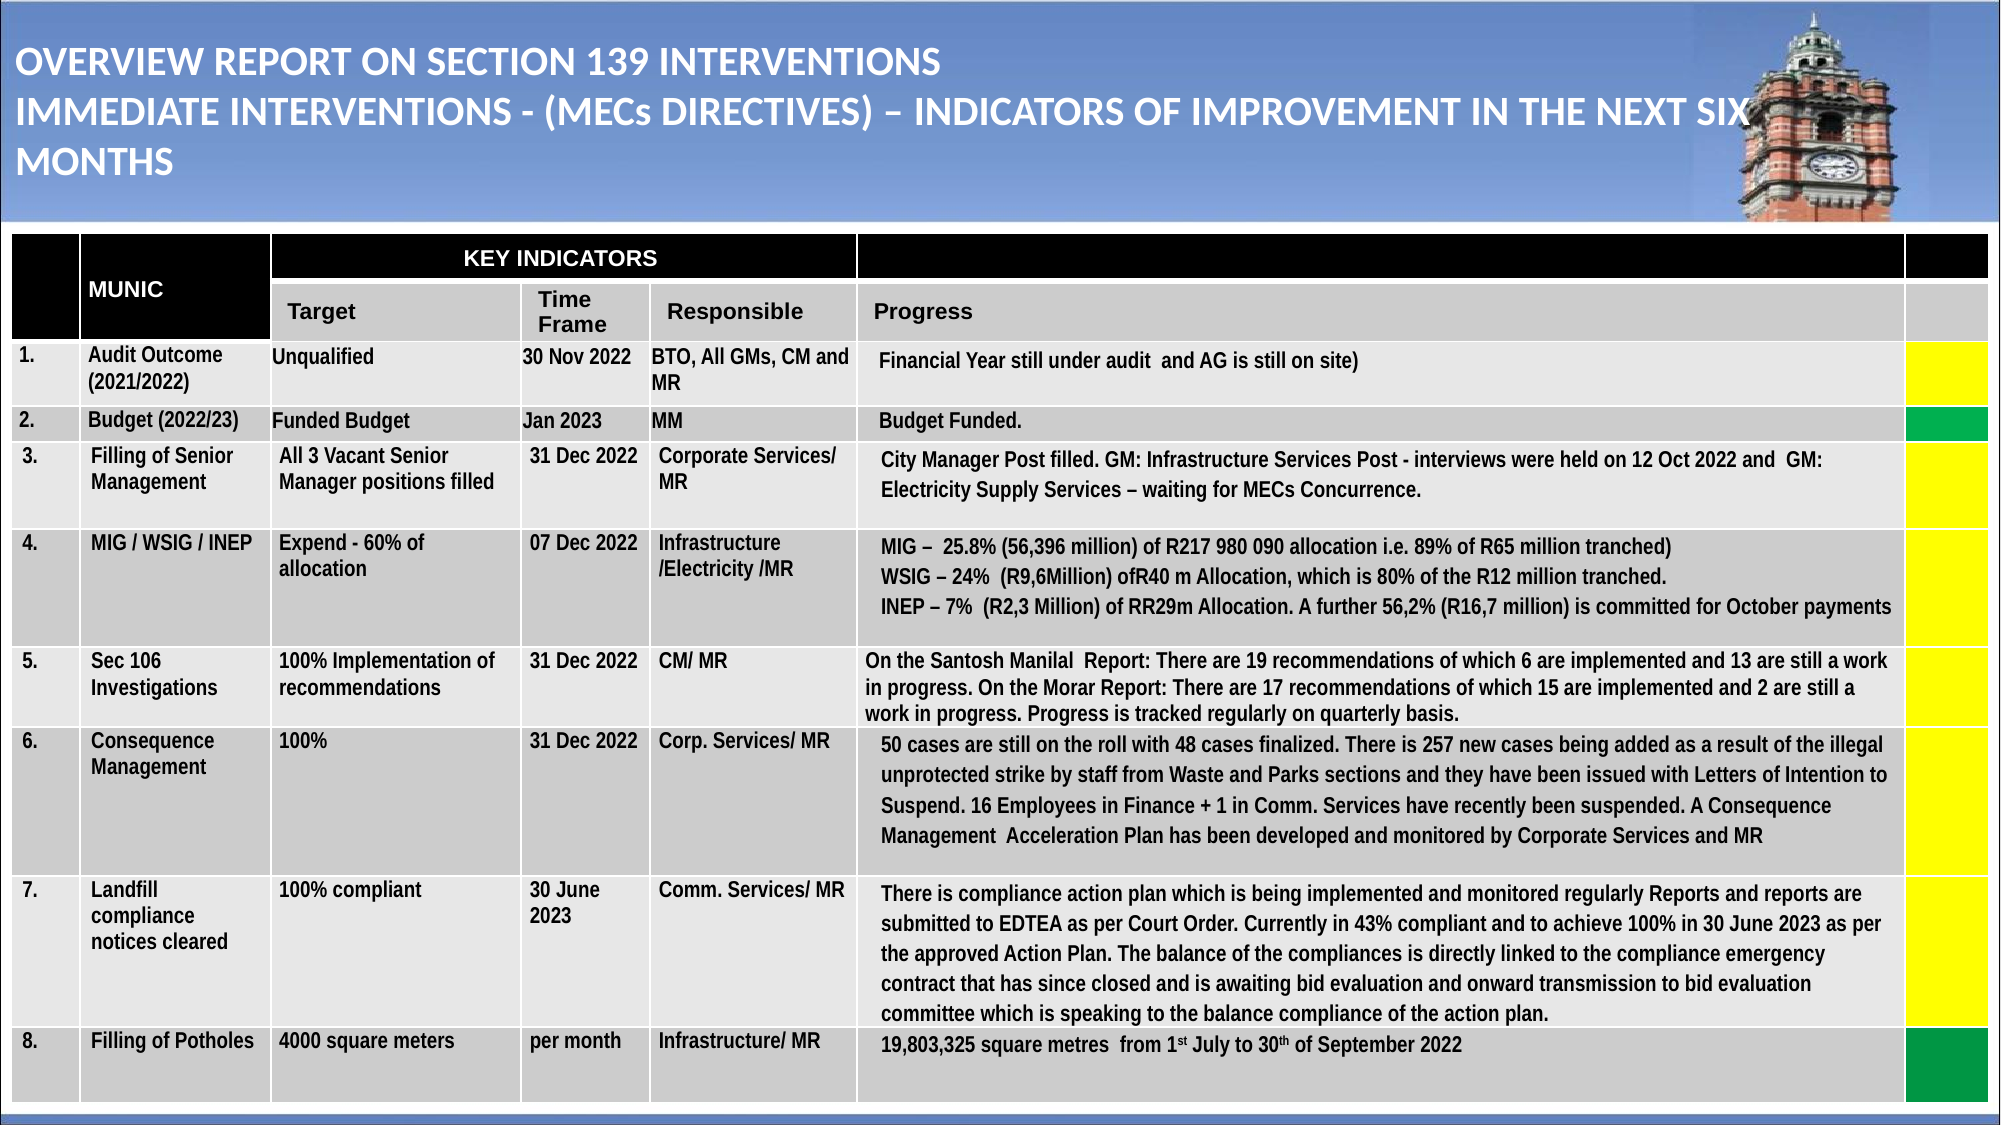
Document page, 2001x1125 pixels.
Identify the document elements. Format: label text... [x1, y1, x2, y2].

picture [0, 0, 2001, 1125]
table_cell 30 June 2023 [522, 877, 649, 1026]
table_cell Funded Budget [272, 407, 520, 441]
table_cell Expend - 60% of allocation [272, 530, 520, 646]
table_cell Responsible [651, 284, 856, 341]
table_header MUNIC [81, 234, 270, 339]
table_cell MIG – 25.8% (56,396 million) of R217 980 090 allocation i.e. 89% of R65 million tranched) WSIG – 24% (R9,6Million) ofR40 m Allocation, which is 80% of the R12 million tranched. INEP – 7% (R2,3 Million) of RR29m Allocation. A further 56,2% (R16,7 million) is committed for October payments [858, 530, 1904, 646]
table_cell [1906, 648, 1988, 726]
table_cell [1906, 1028, 1988, 1102]
table_cell 8. [12, 1028, 79, 1102]
table_cell 07 Dec 2022 [522, 530, 649, 646]
table_header [1906, 234, 1988, 278]
table_cell [1906, 284, 1988, 341]
table_cell Budget Funded. [858, 407, 1904, 441]
table_cell [1906, 342, 1988, 405]
table_header KEY INDICATORS [272, 234, 856, 278]
table_header [858, 234, 1904, 278]
table_cell 4000 square meters [272, 1028, 520, 1102]
table_cell Consequence Management [81, 728, 270, 875]
table_cell Filling of Senior Management [81, 443, 270, 528]
table_cell 50 cases are still on the roll with 48 cases finalized. There is 257 new cases being added as a result of the illegal unprotected strike by staff from Waste and Parks sections and they have been issued with Letters of Intention to Suspend. 16 Employees in Finance + 1 in Comm. Services have recently been suspended. A Consequence Management Acceleration Plan has been developed and monitored by Corporate Services and MR [858, 728, 1904, 875]
table_cell 1. [12, 344, 79, 405]
table_cell CM/ MR [651, 648, 856, 726]
table_cell Target [272, 284, 520, 341]
table_cell BTO, All GMs, CM and MR [651, 342, 856, 405]
table_cell 100% compliant [272, 877, 520, 1026]
table_cell 3. [12, 443, 79, 528]
table_cell Corp. Services/ MR [651, 728, 856, 875]
table_cell Infrastructure /Electricity /MR [651, 530, 856, 646]
table_cell City Manager Post filled. GM: Infrastructure Services Post - interviews were held on 12 Oct 2022 and GM: Electricity Supply Services – waiting for MECs Concurrence. [858, 443, 1904, 528]
table_cell Filling of Potholes [81, 1028, 270, 1102]
table_cell Progress [858, 284, 1904, 341]
table_cell Financial Year still under audit and AG is still on site) [858, 342, 1904, 405]
table_header [12, 234, 79, 339]
table_cell Jan 2023 [522, 407, 649, 441]
title OVERVIEW REPORT ON SECTION 139 INTERVENTIONS IMMEDIATE INTERVENTIONS - (MECs DIRECTIVES) – INDICATORS OF IMPROVEMENT IN THE NEXT SIX MONTHS [0, 15, 1800, 203]
table_cell 6. [12, 728, 79, 875]
table_cell 4. [12, 530, 79, 646]
table_cell 2. [12, 407, 79, 441]
table_cell 31 Dec 2022 [522, 648, 649, 726]
table_cell Infrastructure/ MR [651, 1028, 856, 1102]
table_cell Budget (2022/23) [81, 407, 270, 441]
table_cell 5. [12, 648, 79, 726]
table_cell [1906, 877, 1988, 1026]
table_cell Audit Outcome (2021/2022) [81, 344, 270, 405]
table_cell Unqualified [272, 342, 520, 405]
table_cell per month [522, 1028, 649, 1102]
table_cell 7. [12, 877, 79, 1026]
table_cell MIG / WSIG / INEP [81, 530, 270, 646]
table_cell [1906, 530, 1988, 646]
table_cell 100% Implementation of recommendations [272, 648, 520, 726]
table_cell 30 Nov 2022 [522, 342, 649, 405]
table_cell There is compliance action plan which is being implemented and monitored regularly Reports and reports are submitted to EDTEA as per Court Order. Currently in 43% compliant and to achieve 100% in 30 June 2023 as per the approved Action Plan. The balance of the compliances is directly linked to the compliance emergency contract that has since closed and is awaiting bid evaluation and onward transmission to bid evaluation committee which is speaking to the balance compliance of the action plan. [858, 877, 1904, 1026]
table_cell [1906, 407, 1988, 441]
table_cell On the Santosh Manilal Report: There are 19 recommendations of which 6 are implemented and 13 are still a work in progress. On the Morar Report: There are 17 recommendations of which 15 are implemented and 2 are still a work in progress. Progress is tracked regularly on quarterly basis. [858, 648, 1904, 726]
table_cell All 3 Vacant Senior Manager positions filled [272, 443, 520, 528]
table_cell 19,803,325 square metres from 1st July to 30th of September 2022 [858, 1028, 1904, 1102]
table_cell 31 Dec 2022 [522, 443, 649, 528]
table_cell Corporate Services/ MR [651, 443, 856, 528]
table_cell [1906, 443, 1988, 528]
table_cell [1906, 728, 1988, 875]
table_cell Time Frame [522, 284, 649, 341]
table_cell 31 Dec 2022 [522, 728, 649, 875]
table_cell MM [651, 407, 856, 441]
table_cell 100% [272, 728, 520, 875]
table_cell Comm. Services/ MR [651, 877, 856, 1026]
table_cell Sec 106 Investigations [81, 648, 270, 726]
table_cell Landfill compliance notices cleared [81, 877, 270, 1026]
